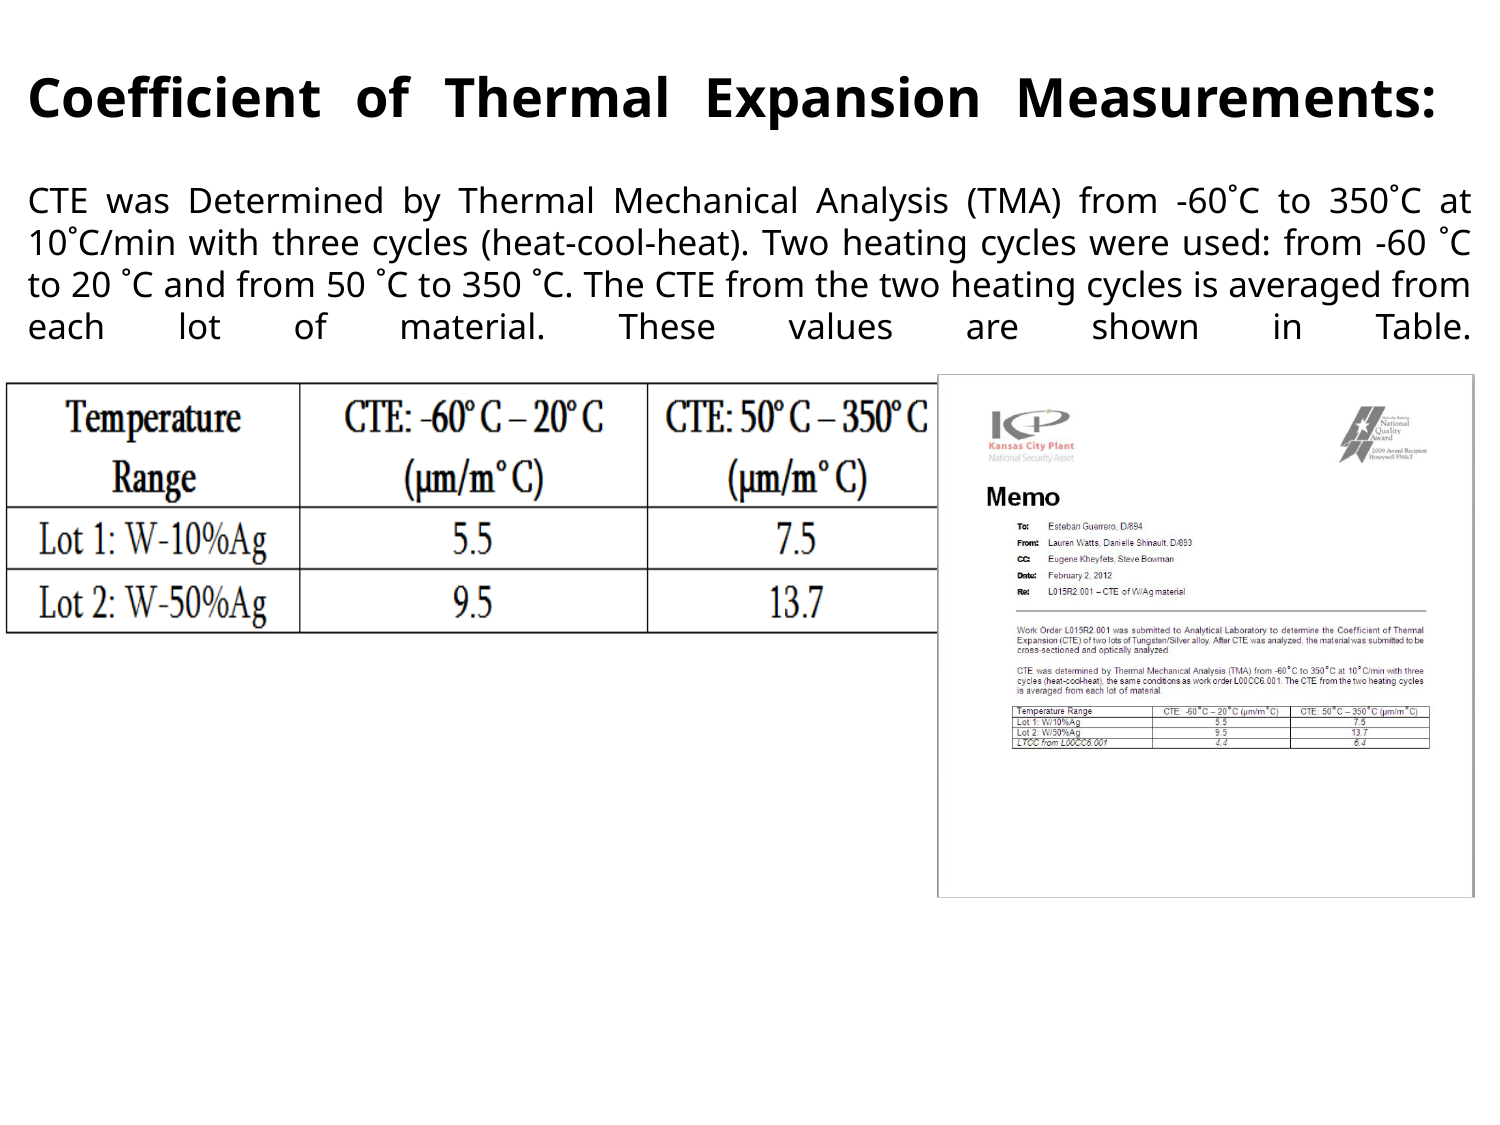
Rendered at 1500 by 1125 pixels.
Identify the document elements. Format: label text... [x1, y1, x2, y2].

picture [937, 374, 1476, 899]
title Coefficient of Thermal Expansion Measurements: CTE was Determined by Thermal Mechanical Analysis (TMA) from -60˚C to 350˚C at 10˚C/min with three cycles (heat-cool-heat). Two heating cycles were used: from -60 ˚C to 20 ˚C and from 50 ˚C to 350 ˚C. The CTE from the two heating cycles is averaged from each lot of material. These values are shown in Table. [12, 50, 1488, 400]
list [0, 374, 936, 641]
